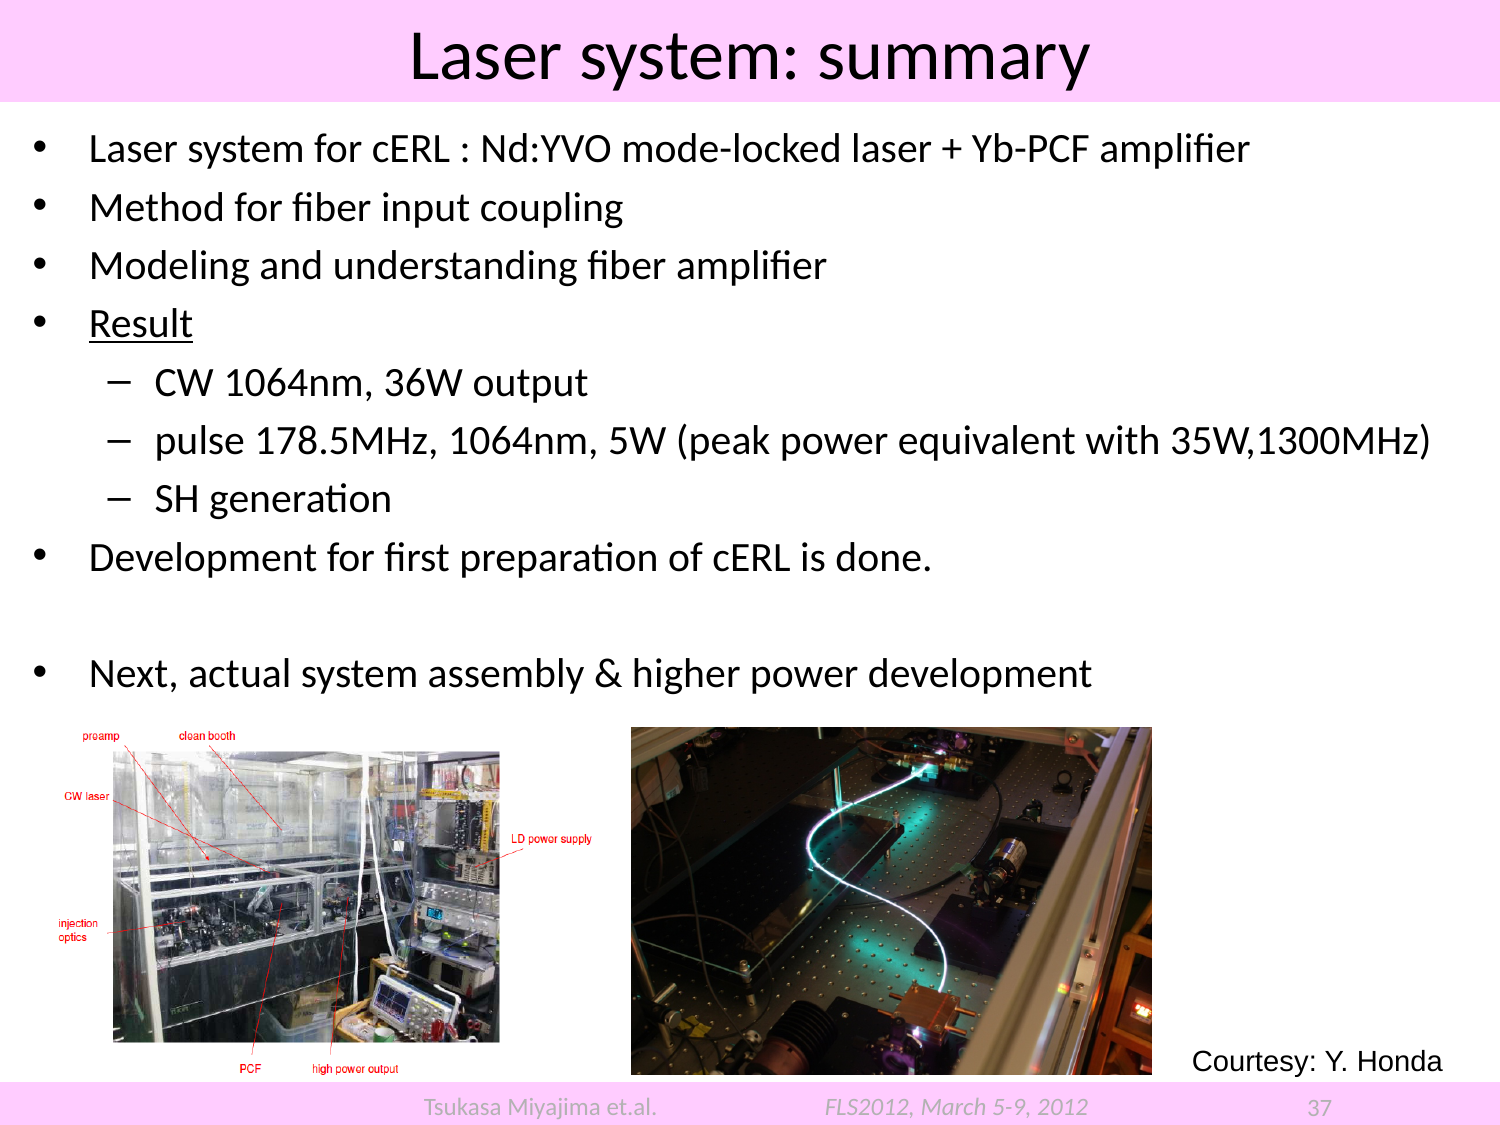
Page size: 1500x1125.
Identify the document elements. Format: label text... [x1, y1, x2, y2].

slide_number 37 [1222, 1085, 1348, 1125]
picture [631, 727, 1152, 1075]
text_box Courtesy: Y. Honda [1177, 1034, 1459, 1085]
slide_number Tsukasa Miyajima et.al. [408, 1081, 680, 1125]
picture [52, 727, 598, 1077]
footer FLS2012, March 5-9, 2012 [702, 1082, 1211, 1125]
list Laser system for cERL : Nd:YVO mode-locked laser + Yb-PCF amplifier Method for fiber input coupling Modeling and understanding fiber amplifier Result CW 1064nm, 36W output pulse 178.5MHz, 1064nm, 5W (peak power equivalent with 35W,1300MHz) SH generation Development for first preparation of cERL is done. Next, actual system assembly & higher power development [17, 113, 1471, 1071]
title Laser system: summary [0, 0, 1500, 103]
